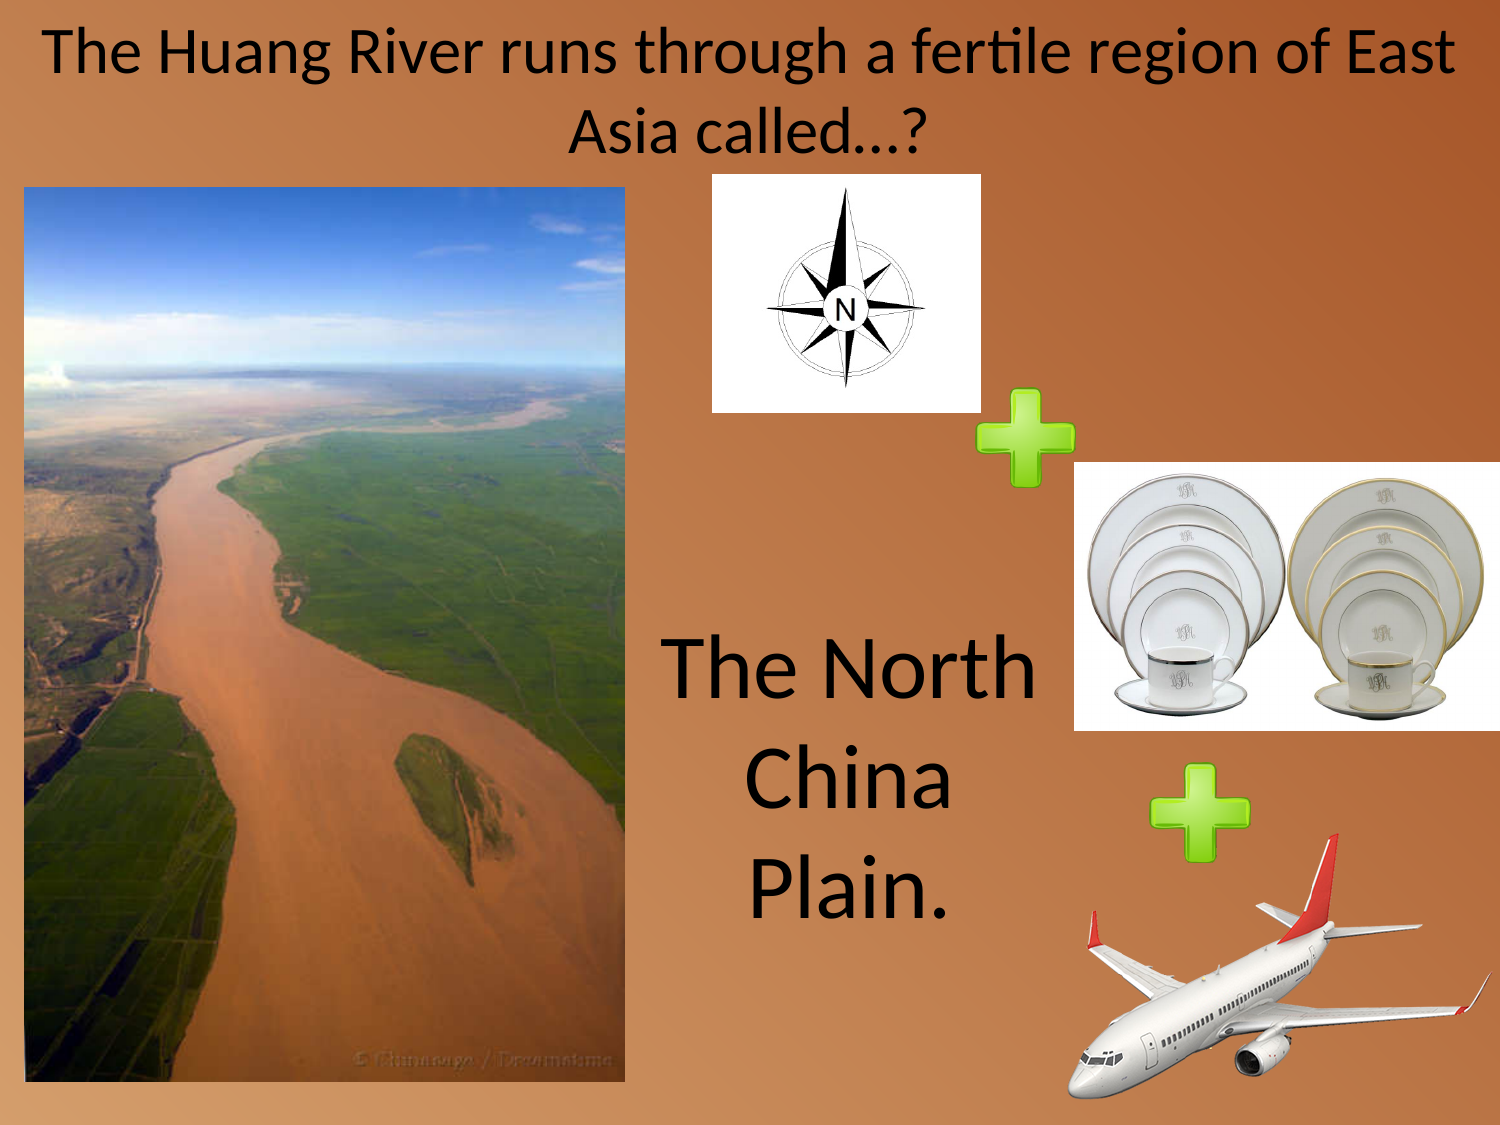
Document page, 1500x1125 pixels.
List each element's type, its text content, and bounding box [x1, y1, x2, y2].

text_box The North China Plain. [629, 599, 1075, 945]
picture [712, 174, 1500, 731]
text_box The Huang River runs through a fertile region of East Asia called…? [0, 0, 1500, 175]
picture [24, 187, 626, 1082]
picture [1060, 762, 1500, 1125]
